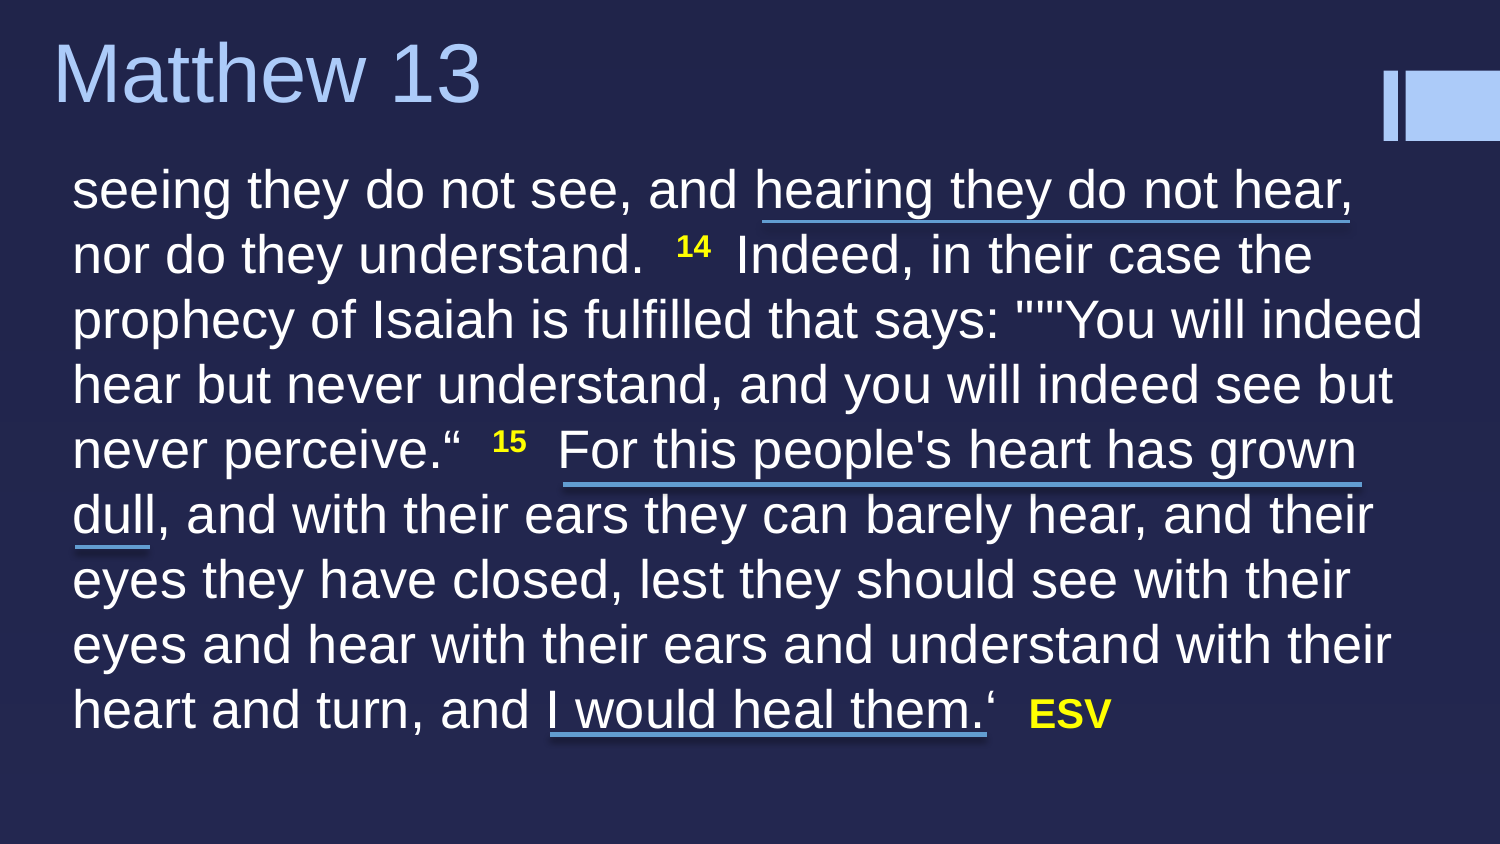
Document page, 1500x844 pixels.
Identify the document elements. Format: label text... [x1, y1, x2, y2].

list seeing they do not see, and hearing they do not hear, nor do they understand. 14 Indeed, in their case the prophecy of Isaiah is fulfilled that says: "'"You will indeed hear but never understand, and you will indeed see but never perceive.“ 15 For this people's heart has grown dull, and with their ears they can barely hear, and their eyes they have closed, lest they should see with their eyes and hear with their ears and understand with their heart and turn, and I would heal them.‘ ESV [50, 146, 1463, 810]
title Matthew 13 [37, 0, 1238, 127]
